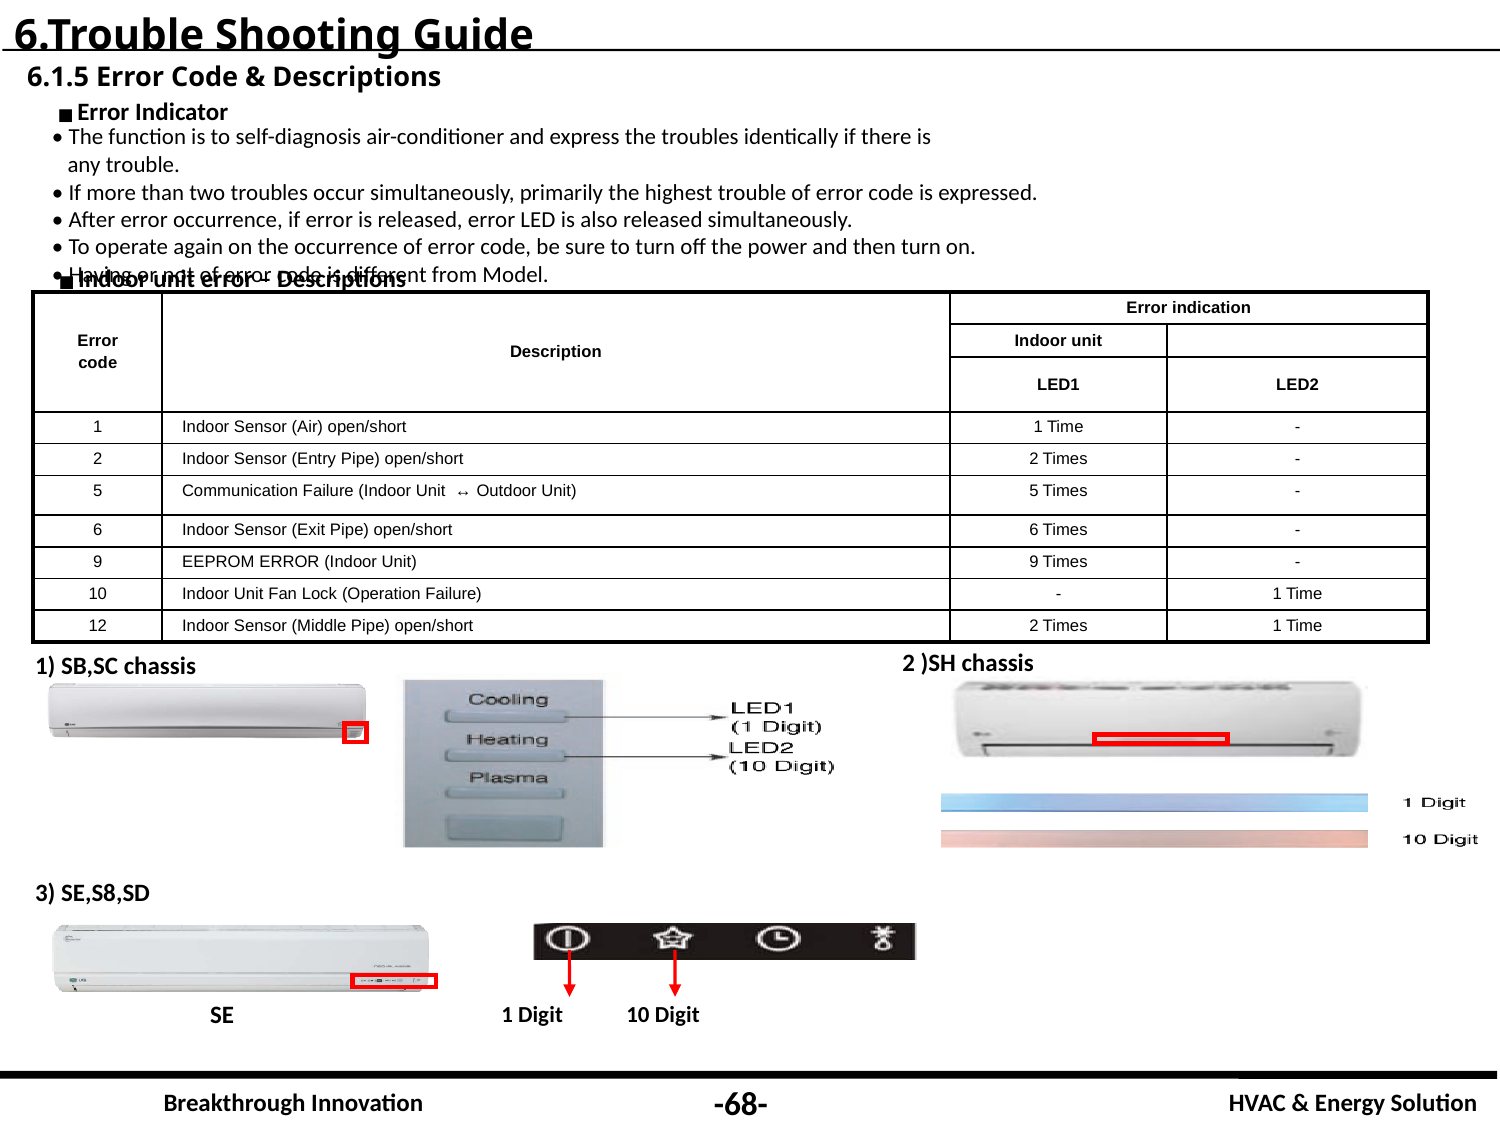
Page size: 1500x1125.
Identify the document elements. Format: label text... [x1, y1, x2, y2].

table_cell 1 [35, 413, 161, 443]
table_cell 9 [35, 548, 161, 578]
table_cell 1 Time [1168, 579, 1426, 609]
text_box 1) SB,SC chassis [20, 642, 212, 687]
text_box Breakthrough Innovation [148, 1078, 439, 1124]
text_box HVAC & Energy Solution [1213, 1078, 1493, 1124]
table_header Description [163, 294, 949, 411]
picture [949, 674, 1368, 765]
table_cell - [1168, 476, 1426, 514]
table_cell - [951, 579, 1166, 609]
table_cell 12 [35, 611, 161, 640]
table_cell LED1 [951, 358, 1166, 411]
table_cell Communication Failure (Indoor Unit ↔ Outdoor Unit) [163, 476, 949, 514]
picture [49, 923, 434, 994]
text_box • The function is to self-diagnosis air-conditioner and express the troubles identically if there is any trouble. • If more than two troubles occur simultaneously, primarily the highest trouble of error code is expressed. • After error occurrence, if error is released, error LED is also released simultaneously. • To operate again on the occurrence of error code, be sure to turn off the power and then turn on. • Having or not of error code is different from Model. [37, 114, 1055, 290]
table_cell Indoor Sensor (Middle Pipe) open/short [163, 611, 949, 640]
table_cell [1168, 325, 1426, 356]
table_cell 2 Times [951, 444, 1166, 475]
table_header Error indication [951, 294, 1426, 323]
table_cell - [1168, 516, 1426, 546]
table_cell 6 Times [951, 516, 1166, 546]
table_cell Indoor unit [951, 325, 1166, 356]
text_box ■ Error Indicator [43, 99, 244, 133]
table_cell Indoor Sensor (Entry Pipe) open/short [163, 444, 949, 475]
table_header Error code [35, 294, 161, 411]
text_box SE [195, 1002, 303, 1036]
text_box [668, 969, 682, 992]
table_cell Indoor Sensor (Air) open/short [163, 413, 949, 443]
table_cell - [1168, 413, 1426, 443]
table_cell 2 Times [951, 611, 1166, 640]
table_cell 1 Time [1168, 611, 1426, 640]
picture [533, 923, 917, 960]
table_cell - [1168, 548, 1426, 578]
table_cell 5 [35, 476, 161, 514]
table_cell - [1168, 444, 1426, 475]
text_box 3) SE,S8,SD [20, 868, 172, 914]
table_cell 5 Times [951, 476, 1166, 514]
text_box 10 Digit [611, 992, 716, 1035]
picture [41, 679, 376, 744]
text_box 1 Digit [486, 992, 579, 1035]
table_cell EEPROM ERROR (Indoor Unit) [163, 548, 949, 578]
table_cell 1 Time [951, 413, 1166, 443]
text_box 6.1.5 Error Code & Descriptions [12, 51, 464, 99]
text_box 6.Trouble Shooting Guide [0, 0, 550, 65]
table_cell Indoor Unit Fan Lock (Operation Failure) [163, 579, 949, 609]
text_box 2 )SH chassis [887, 639, 1050, 684]
text_box ■ Indoor unit error – Descriptions [43, 254, 422, 290]
table_cell 6 [35, 516, 161, 546]
text_box -68- [699, 1074, 783, 1125]
text_box [563, 969, 576, 992]
picture [391, 671, 861, 852]
picture [933, 787, 1484, 854]
table_cell 10 [35, 579, 161, 609]
table_cell Indoor Sensor (Exit Pipe) open/short [163, 516, 949, 546]
table_cell LED2 [1168, 358, 1426, 411]
table_cell 9 Times [951, 548, 1166, 578]
table_cell 2 [35, 444, 161, 475]
